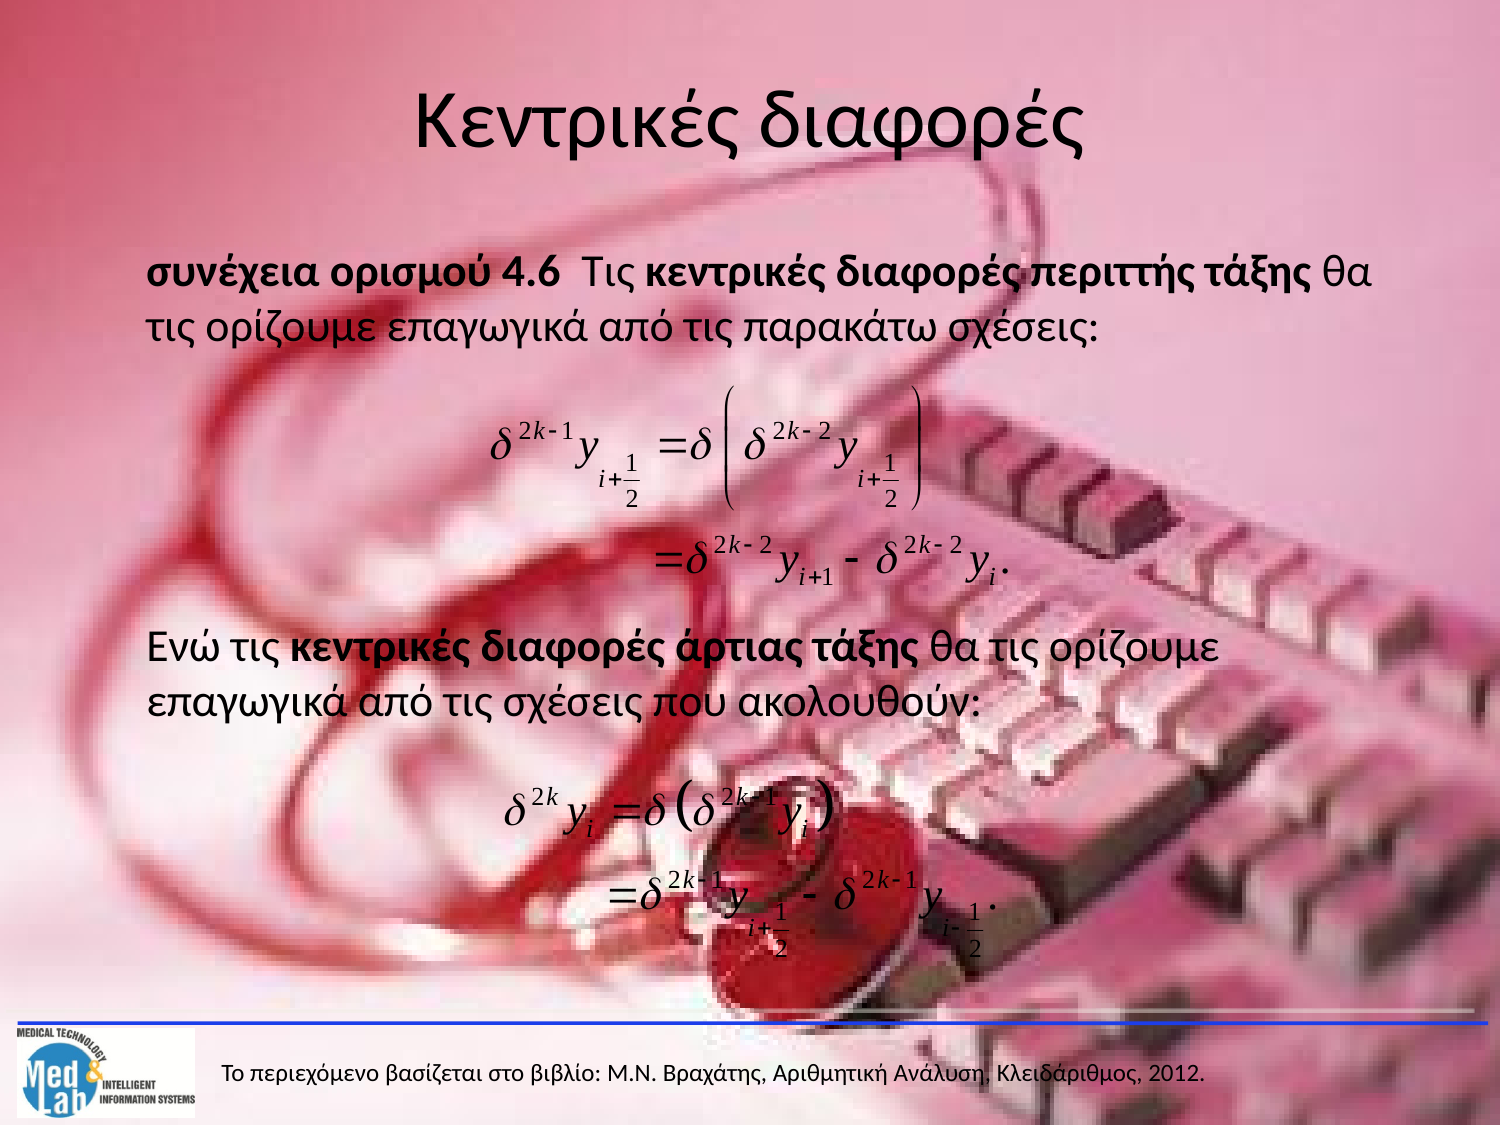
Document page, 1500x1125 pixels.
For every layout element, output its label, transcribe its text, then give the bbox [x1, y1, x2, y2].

list συνέχεια ορισμού 4.6 Τις κεντρικές διαφορές περιττής τάξης θα τις ορίζουμε επαγωγικά από τις παρακάτω σχέσεις: Ενώ τις κεντρικές διαφορές άρτιας τάξης θα τις ορίζουμε επαγωγικά από τις σχέσεις που ακολουθούν: [75, 233, 1425, 1012]
title Κεντρικές διαφορές [75, 20, 1425, 208]
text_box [483, 376, 1017, 595]
picture [0, 0, 1500, 1125]
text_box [496, 771, 1004, 968]
